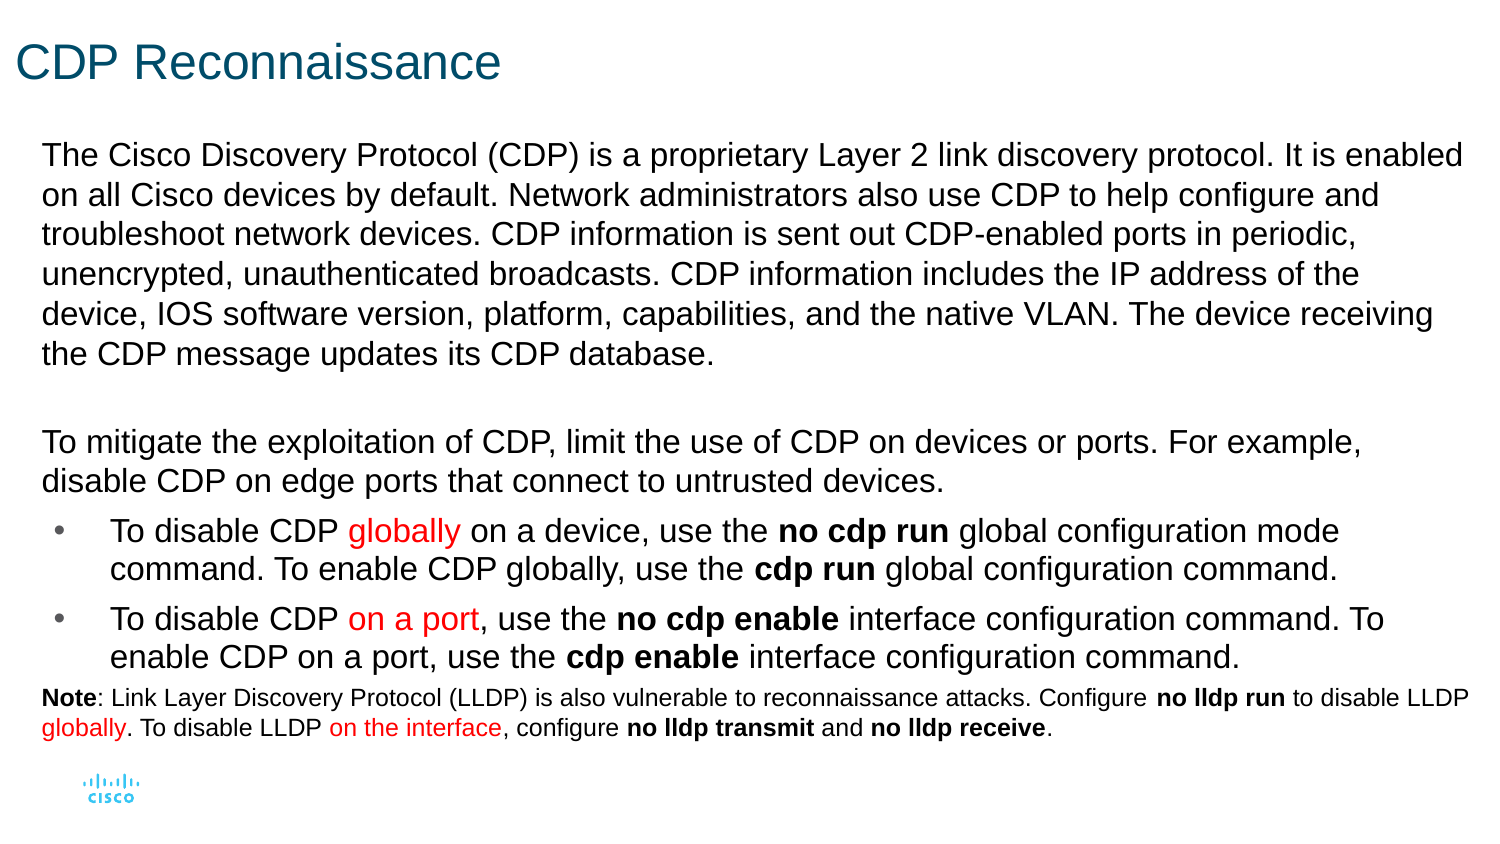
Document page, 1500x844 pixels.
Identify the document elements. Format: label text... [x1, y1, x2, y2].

title CDP Reconnaissance [0, 5, 1369, 126]
list The Cisco Discovery Protocol (CDP) is a proprietary Layer 2 link discovery protocol. It is enabled on all Cisco devices by default. Network administrators also use CDP to help configure and troubleshoot network devices. CDP information is sent out CDP-enabled ports in periodic, unencrypted, unauthenticated broadcasts. CDP information includes the IP address of the device, IOS software version, platform, capabilities, and the native VLAN. The device receiving the CDP message updates its CDP database. To mitigate the exploitation of CDP, limit the use of CDP on devices or ports. For example, disable CDP on edge ports that connect to untrusted devices. To disable CDP globally on a device, use the no cdp run global configuration mode command. To enable CDP globally, use the cdp run global configuration command. To disable CDP on a port, use the no cdp enable interface configuration command. To enable CDP on a port, use the cdp enable interface configuration command. Note: Link Layer Discovery Protocol (LLDP) is also vulnerable to reconnaissance attacks. Configure no lldp run to disable LLDP globally. To disable LLDP on the interface, configure no lldp transmit and no lldp receive. [26, 125, 1486, 779]
